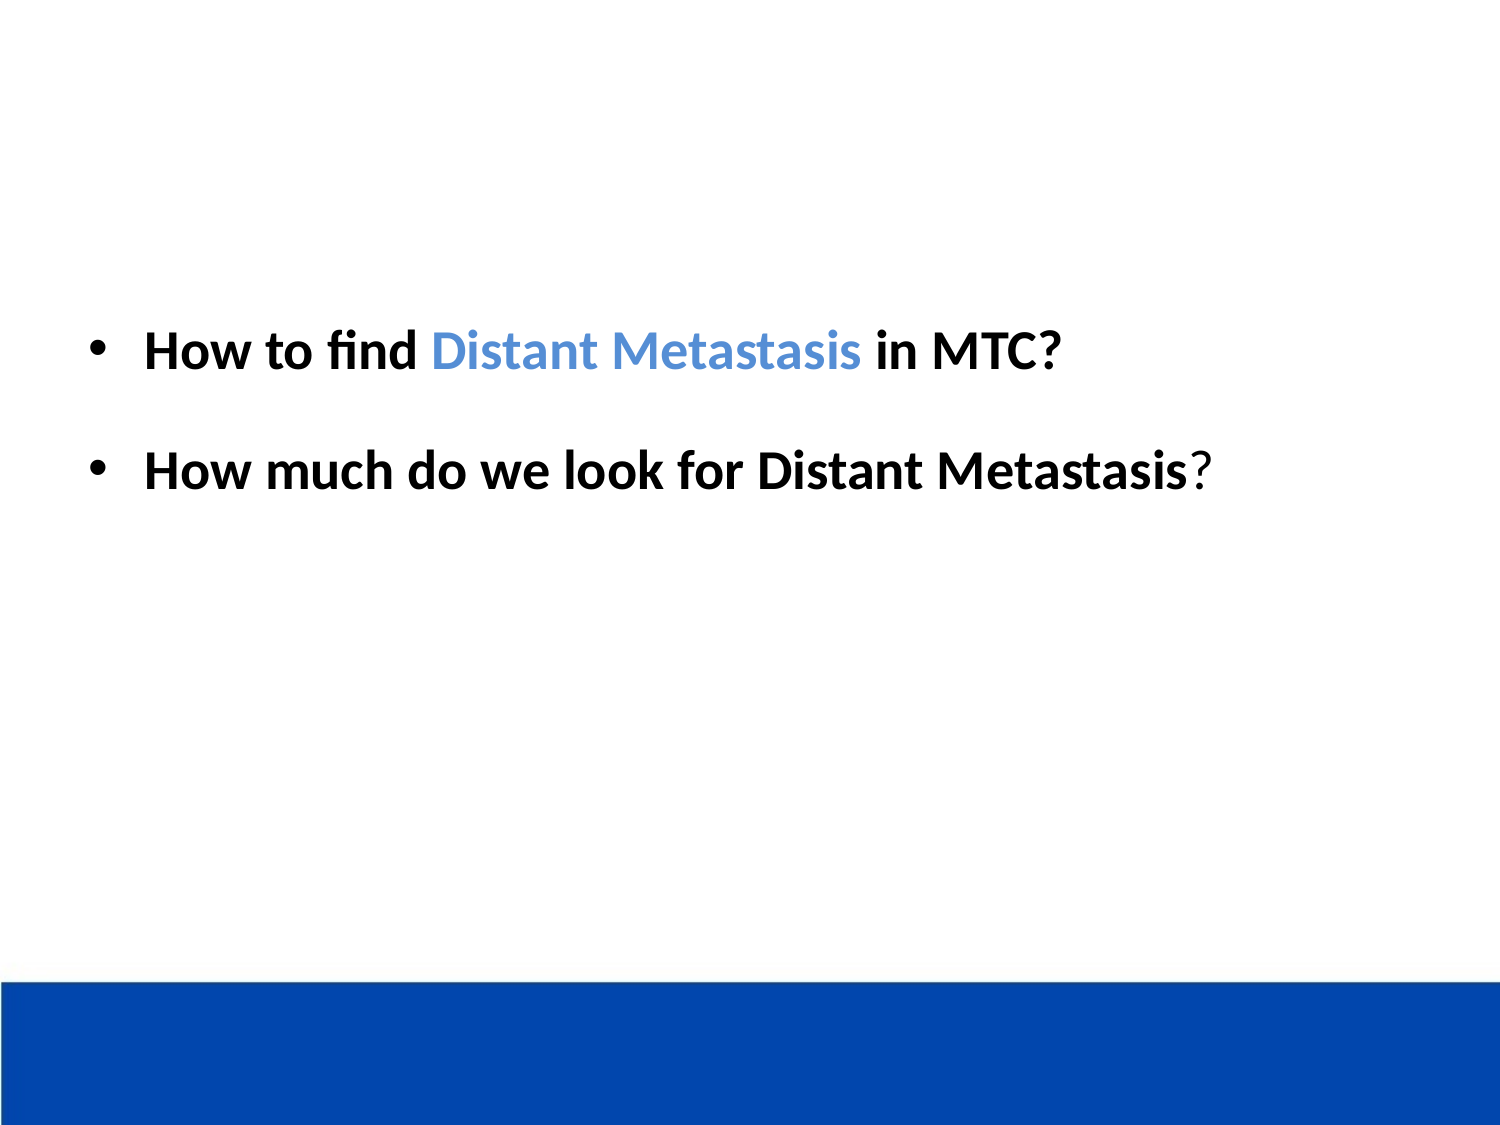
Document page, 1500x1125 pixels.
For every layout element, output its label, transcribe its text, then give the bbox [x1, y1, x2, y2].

list How to find Distant Metastasis in MTC? How much do we look for Distant Metastasis? [73, 271, 1424, 1015]
picture [0, 0, 1500, 1125]
